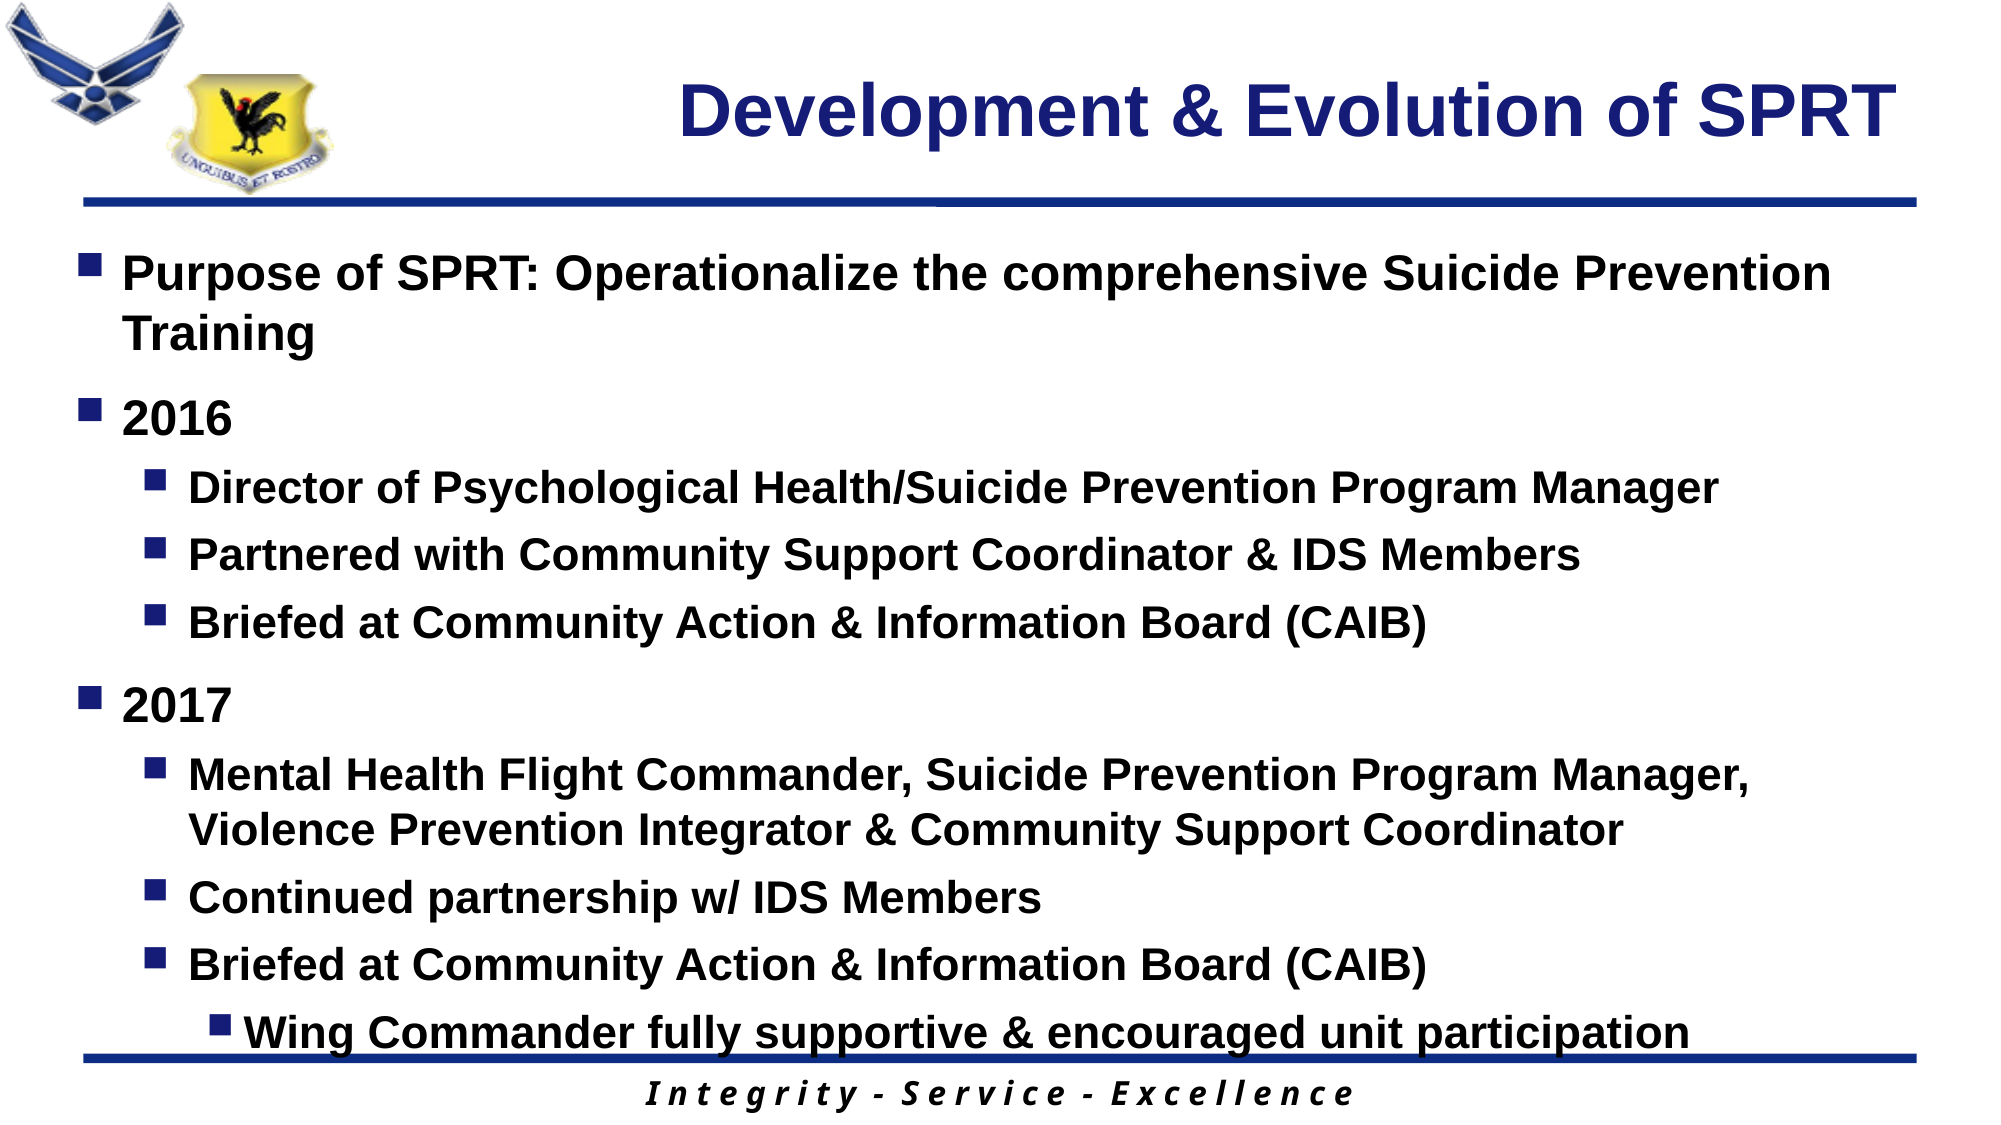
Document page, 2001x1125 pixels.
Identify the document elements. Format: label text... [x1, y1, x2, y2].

list Purpose of SPRT: Operationalize the comprehensive Suicide Prevention Training 2016 Director of Psychological Health/Suicide Prevention Program Manager Partnered with Community Support Coordinator & IDS Members Briefed at Community Action & Information Board (CAIB) 2017 Mental Health Flight Commander, Suicide Prevention Program Manager, Violence Prevention Integrator & Community Support Coordinator Continued partnership w/ IDS Members Briefed at Community Action & Information Board (CAIB) Wing Commander fully supportive & encouraged unit participation [59, 232, 1941, 1013]
title Development & Evolution of SPRT [363, 12, 1915, 201]
picture [2, 0, 334, 195]
